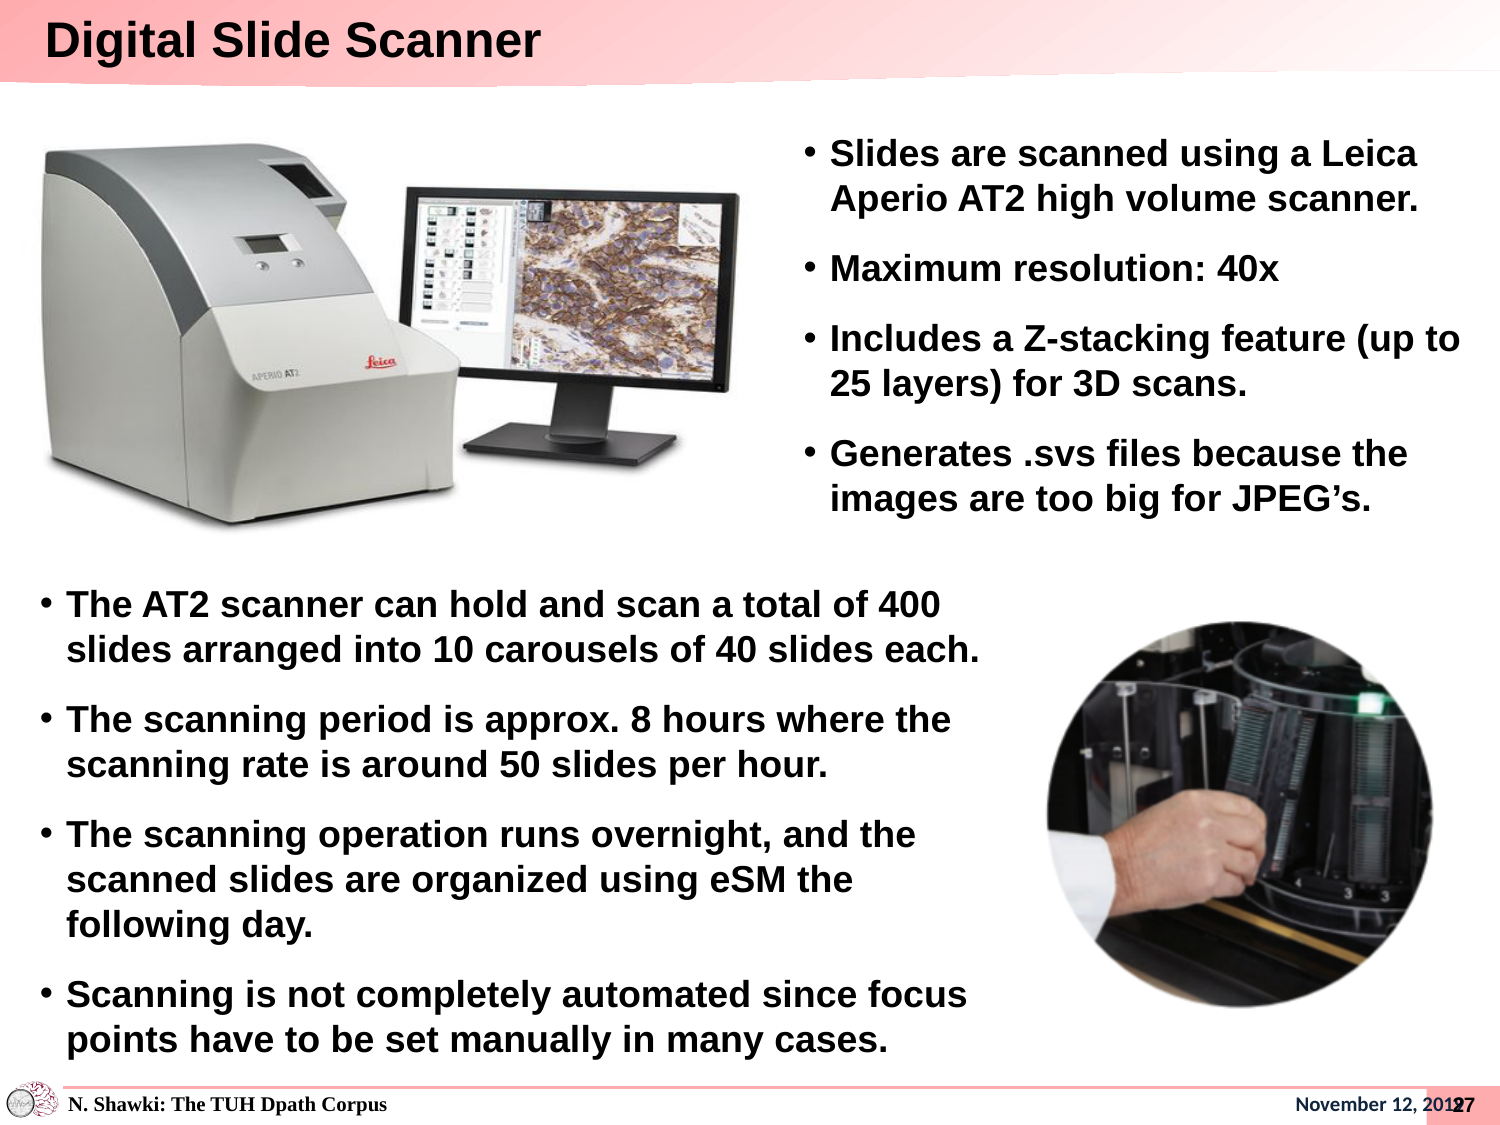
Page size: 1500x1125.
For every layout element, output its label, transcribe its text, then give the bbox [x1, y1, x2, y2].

text_box The AT2 scanner can hold and scan a total of 400 slides arranged into 10 carousels of 40 slides each. The scanning period is approx. 8 hours where the scanning rate is around 50 slides per hour. The scanning operation runs overnight, and the scanned slides are organized using eSM the following day. Scanning is not completely automated since focus points have to be set manually in many cases. [37, 579, 990, 1070]
text_box Digital Slide Scanner [0, 0, 1500, 75]
picture [6, 1081, 59, 1118]
picture [1026, 603, 1445, 1037]
picture [21, 127, 761, 538]
